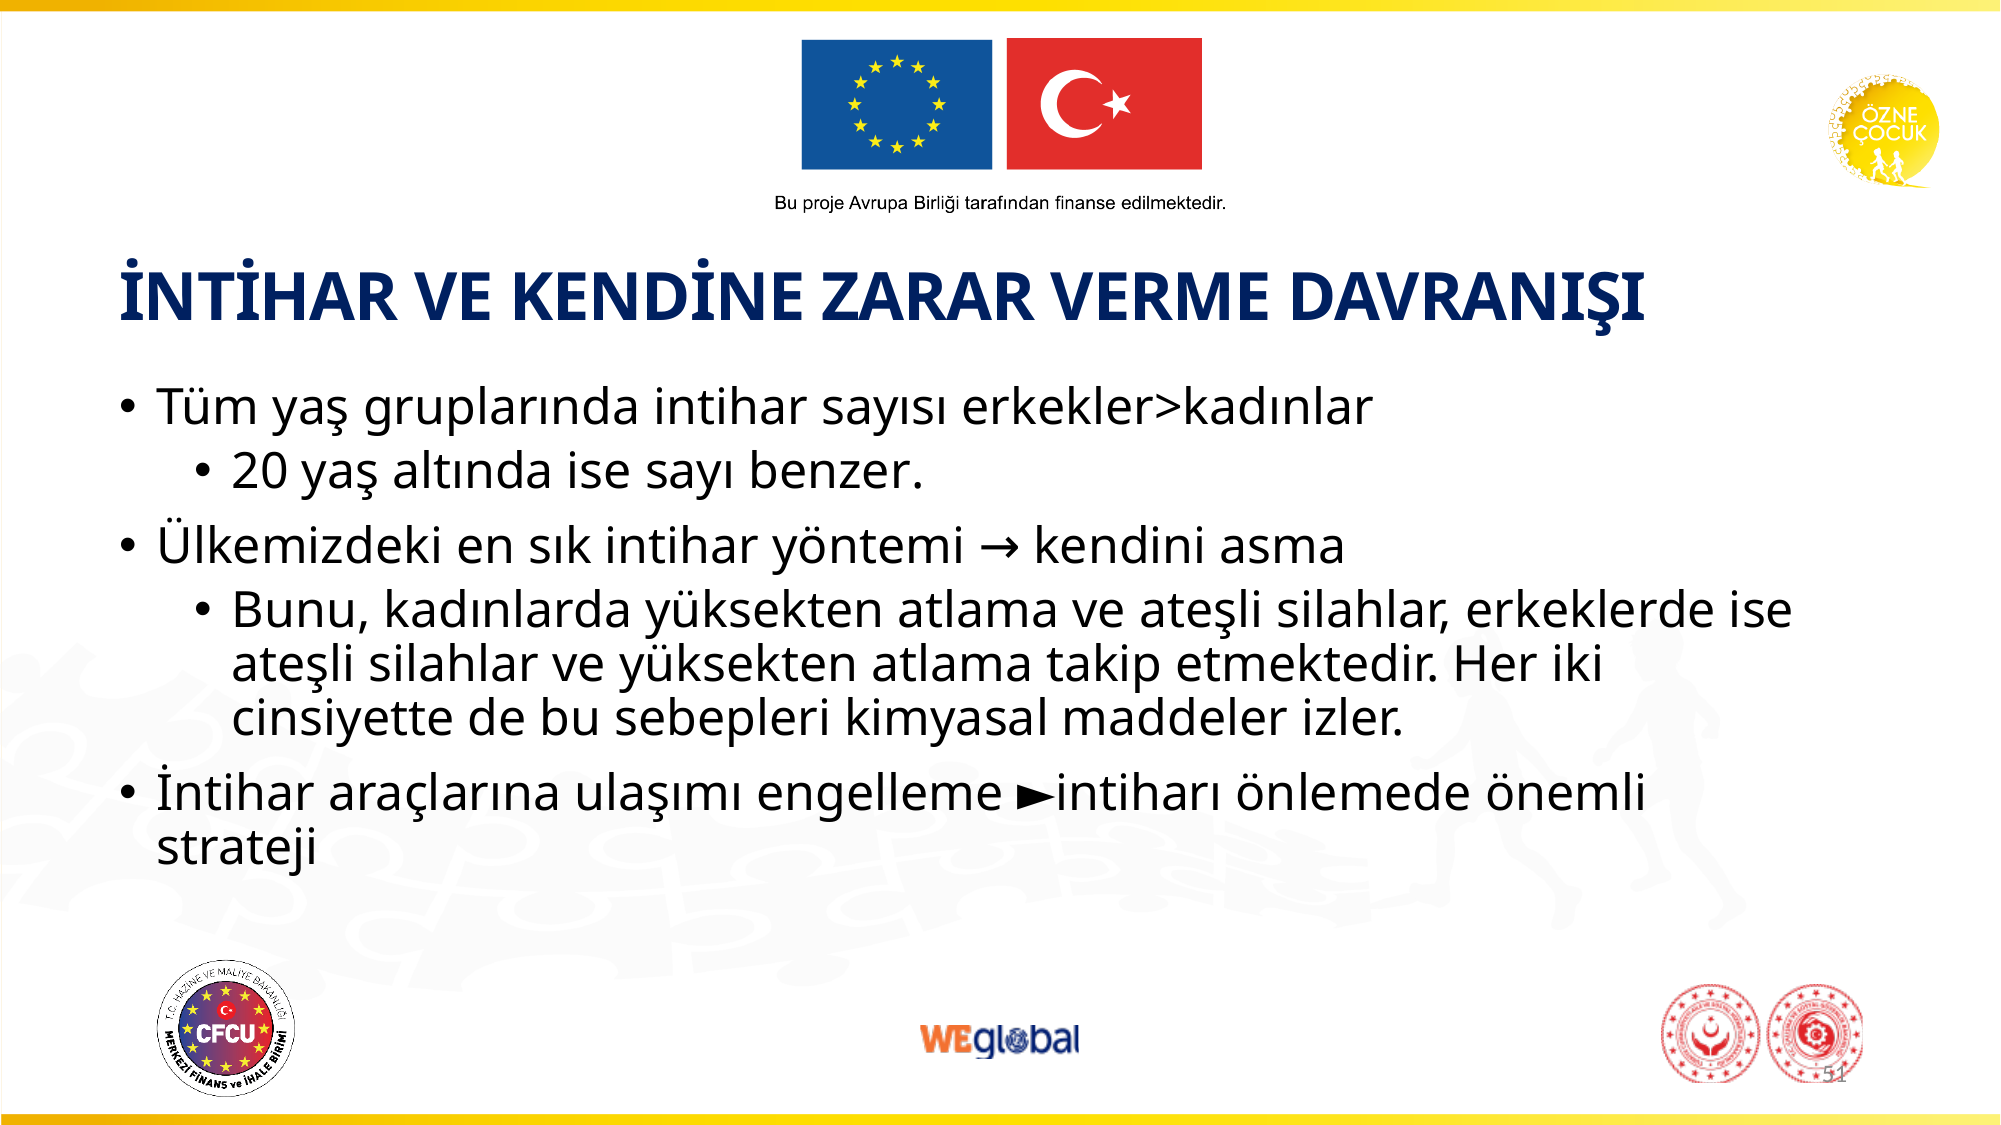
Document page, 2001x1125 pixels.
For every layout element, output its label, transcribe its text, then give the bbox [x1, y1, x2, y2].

slide_number 51 [1412, 1042, 1863, 1103]
picture [0, 0, 2001, 1125]
list Tüm yaş gruplarında intihar sayısı erkekler>kadınlar 20 yaş altında ise sayı benzer. Ülkemizdeki en sık intihar yöntemi → kendini asma Bunu, kadınlarda yüksekten atlama ve ateşli silahlar, erkeklerde ise ateşli silahlar ve yüksekten atlama takip etmektedir. Her iki cinsiyette de bu sebepleri kimyasal maddeler izler. İntihar araçlarına ulaşımı engelleme ►intiharı önlemede önemli strateji [104, 373, 1830, 926]
title İNTİHAR VE KENDİNE ZARAR VERME DAVRANIŞI [104, 224, 1873, 374]
